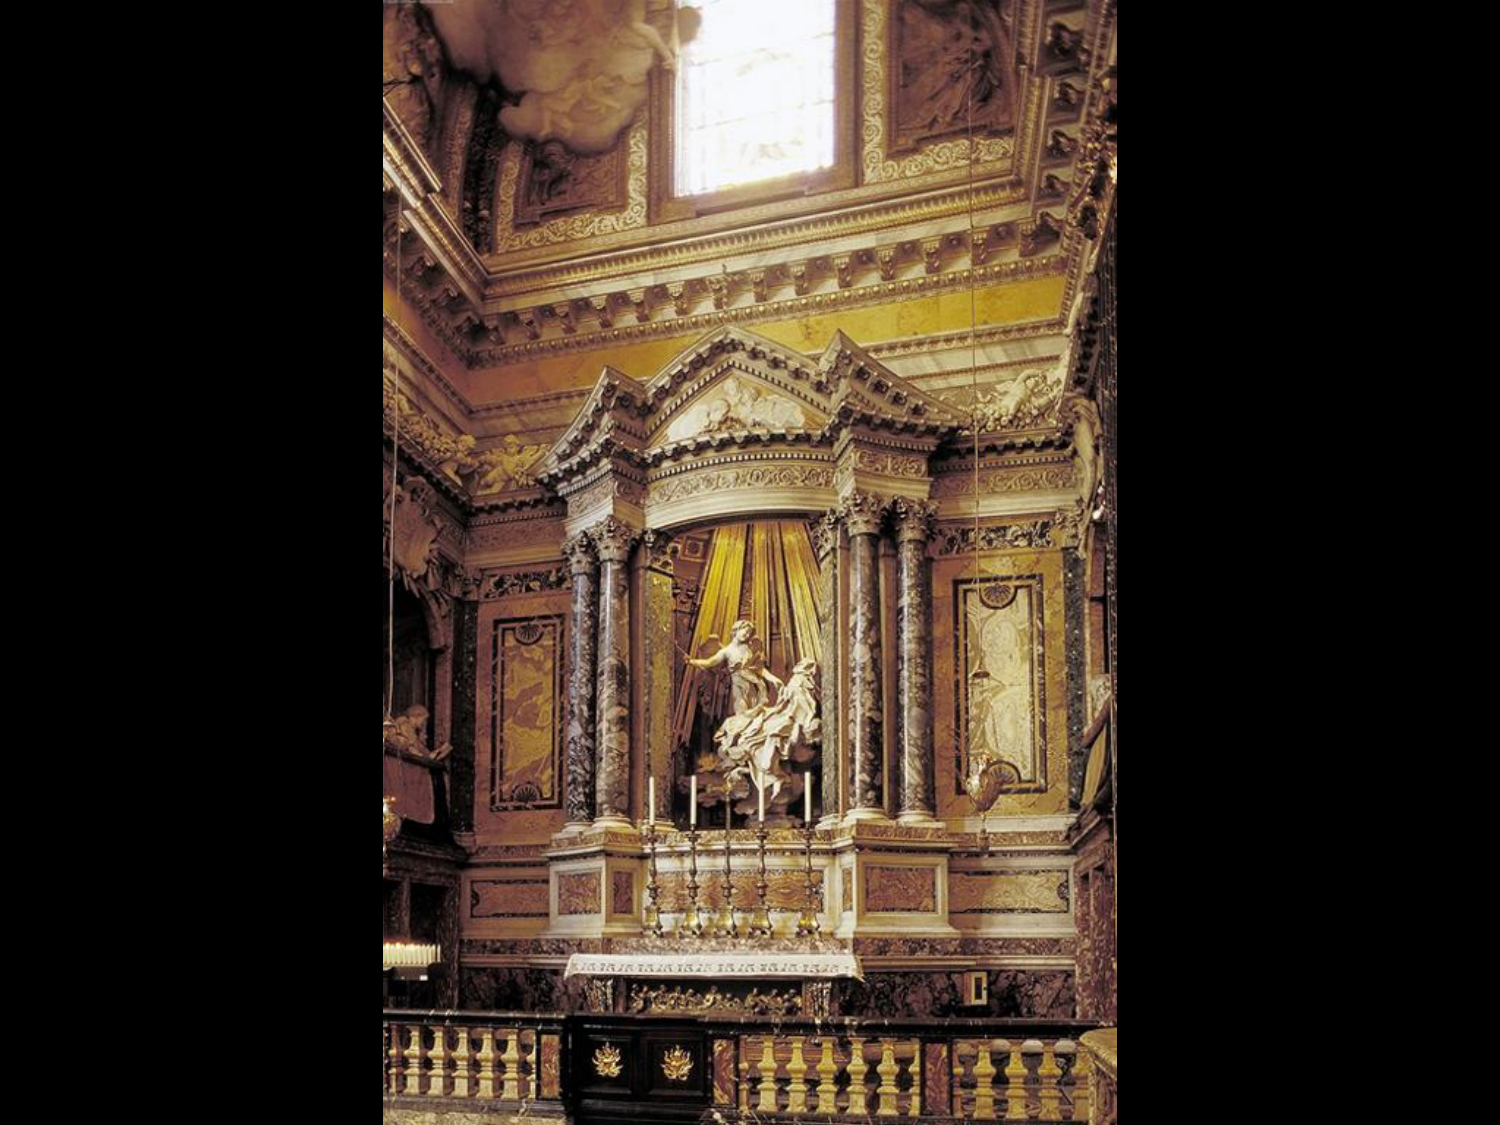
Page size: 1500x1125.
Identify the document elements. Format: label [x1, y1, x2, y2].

picture [382, 0, 1118, 1125]
